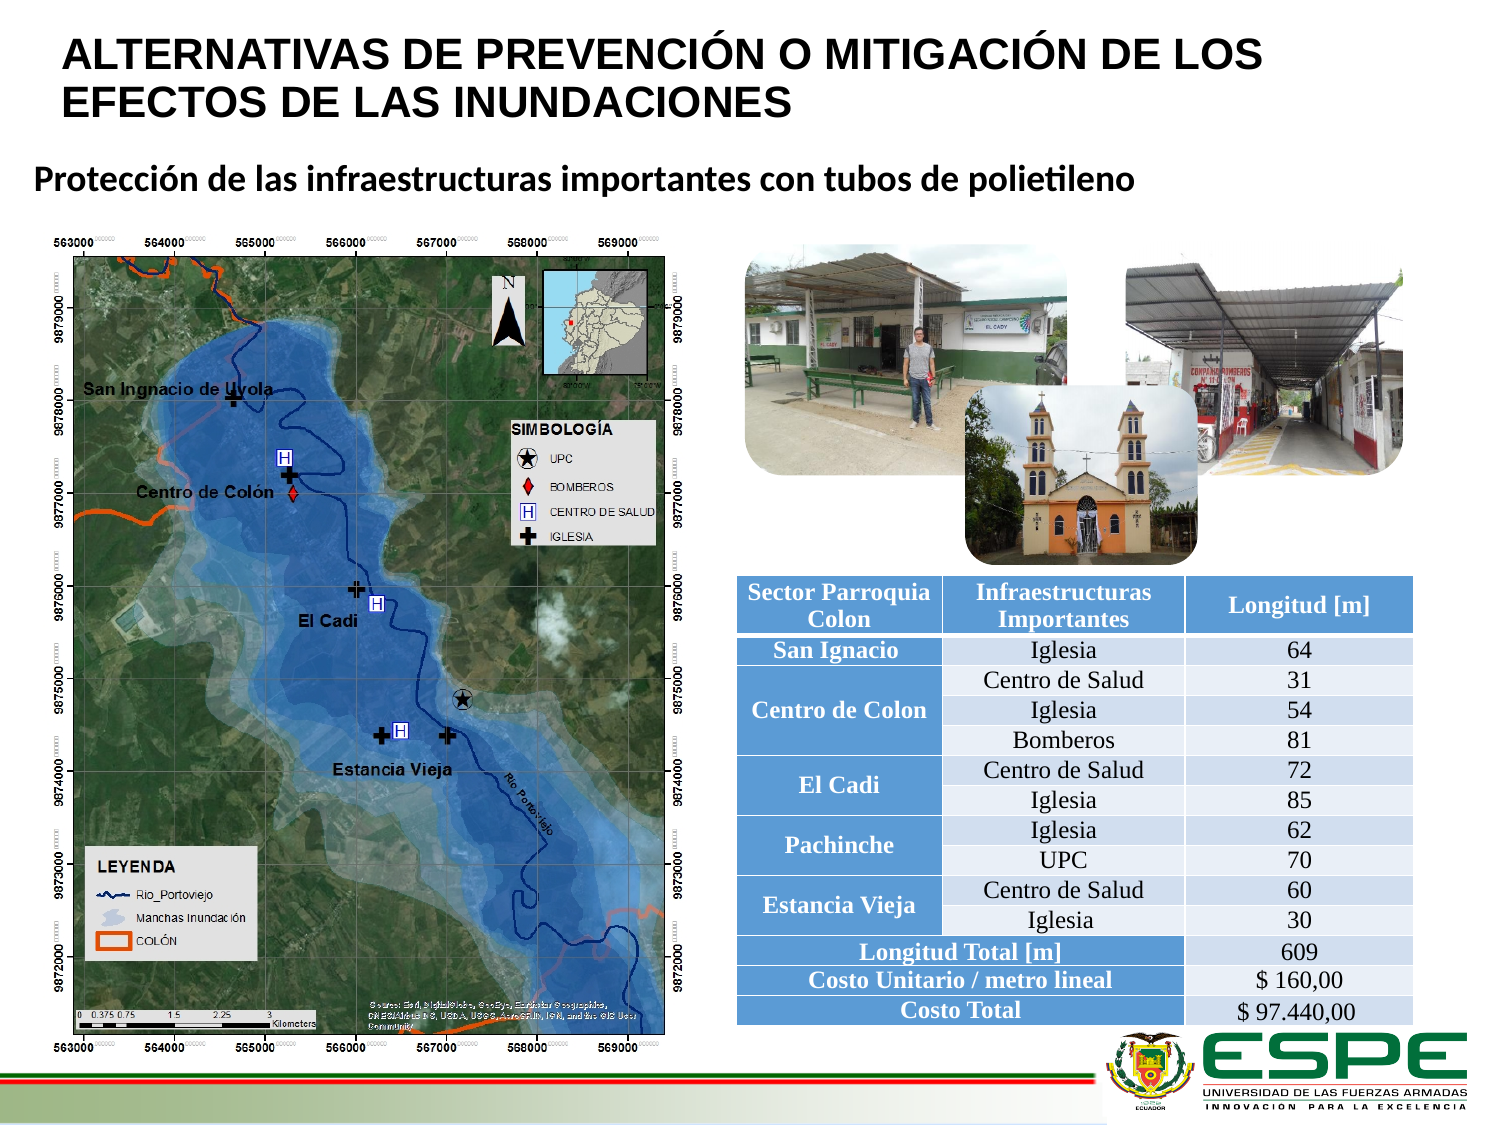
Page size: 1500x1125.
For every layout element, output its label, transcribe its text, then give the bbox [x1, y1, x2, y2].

table_cell Iglesia [943, 906, 1184, 935]
table_cell Iglesia [943, 696, 1184, 725]
table_cell Pachinche [737, 816, 942, 875]
table_cell Bomberos [943, 726, 1184, 755]
table_cell Centro de Colon [737, 666, 942, 755]
table_cell Estancia Vieja [737, 876, 942, 935]
table_cell San Ignacio [737, 638, 942, 665]
table_cell 30 [1186, 906, 1413, 935]
table_cell El Cadi [737, 756, 942, 815]
table_cell 81 [1186, 726, 1413, 755]
picture [744, 241, 1404, 565]
table_cell UPC [943, 846, 1184, 875]
table_cell 64 [1186, 638, 1413, 665]
table_cell 72 [1186, 756, 1413, 785]
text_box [0, 1032, 1467, 1125]
table_cell 85 [1186, 786, 1413, 815]
table_cell 609 [1186, 936, 1413, 965]
table_cell 60 [1186, 876, 1413, 905]
table_cell 62 [1186, 816, 1413, 845]
table_cell 70 [1186, 846, 1413, 875]
table_cell Longitud Total [m] [737, 936, 1184, 965]
table_cell 31 [1186, 666, 1413, 695]
table_cell Costo Total [737, 996, 1184, 1025]
table_cell Iglesia [943, 816, 1184, 845]
table_header Longitud [m] [1186, 576, 1413, 633]
table_cell 54 [1186, 696, 1413, 725]
text_box Protección de las infraestructuras importantes con tubos de polietileno [19, 146, 1448, 207]
table_header Infraestructuras Importantes [943, 576, 1184, 633]
table_header Sector Parroquia Colon [737, 576, 942, 633]
table_cell Costo Unitario / metro lineal [737, 966, 1184, 995]
table_cell Iglesia [943, 786, 1184, 815]
table_cell Centro de Salud [943, 666, 1184, 695]
table_cell Centro de Salud [943, 876, 1184, 905]
table_cell $ 97.440,00 [1186, 996, 1413, 1025]
picture [43, 229, 688, 1032]
table_cell Iglesia [943, 638, 1184, 665]
title ALTERNATIVAS DE PREVENCIÓN O MITIGACIÓN DE LOS EFECTOS DE LAS INUNDACIONES [46, 24, 1341, 146]
table_cell $ 160,00 [1186, 966, 1413, 995]
table_cell Centro de Salud [943, 756, 1184, 785]
